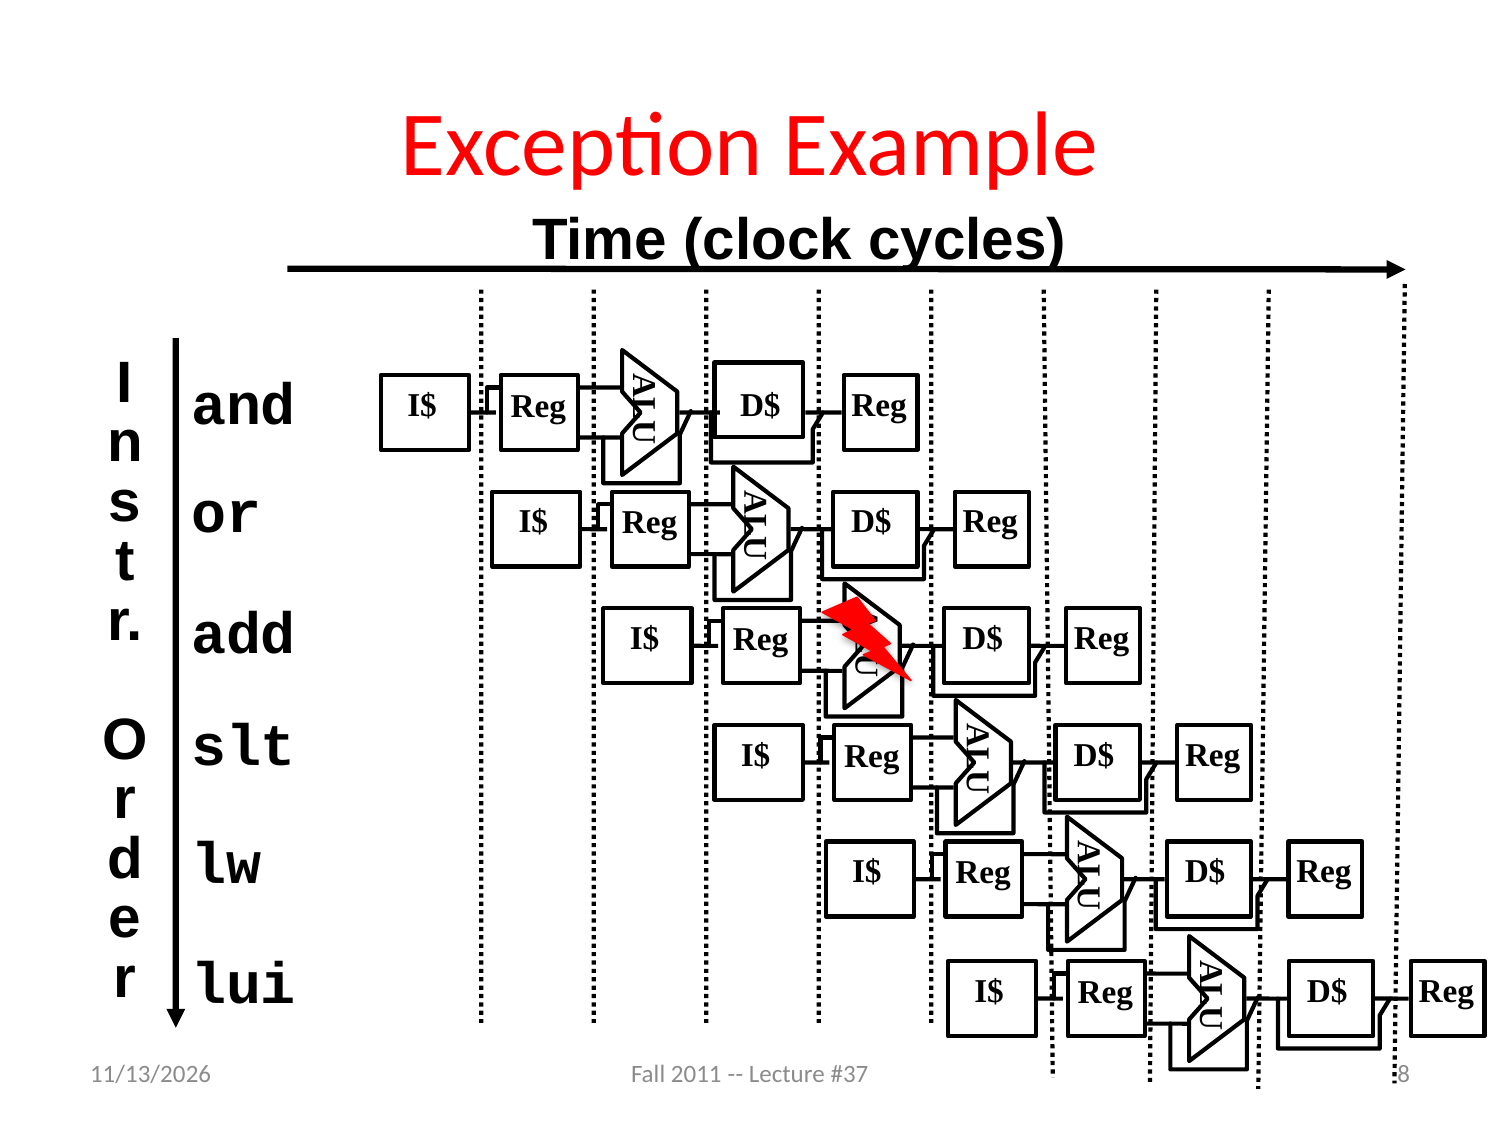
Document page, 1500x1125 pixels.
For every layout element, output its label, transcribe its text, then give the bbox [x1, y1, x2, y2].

footer Fall 2011 -- Lecture #37 [512, 1042, 988, 1103]
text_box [843, 374, 918, 451]
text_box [500, 374, 579, 451]
text_box slt [176, 699, 312, 785]
text_box [1016, 761, 1025, 780]
text_box [710, 412, 823, 463]
text_box [682, 411, 691, 430]
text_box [618, 349, 678, 464]
text_box [820, 737, 829, 763]
text_box Time (clock cycles) [517, 193, 1082, 278]
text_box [598, 583, 1145, 718]
text_box [486, 387, 495, 413]
text_box [169, 338, 179, 1028]
text_box [603, 434, 613, 464]
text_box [820, 816, 1367, 951]
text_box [942, 935, 1490, 1070]
text_box lw [176, 818, 277, 903]
text_box [1082, 263, 1406, 276]
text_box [1176, 724, 1252, 801]
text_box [714, 362, 804, 438]
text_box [1055, 724, 1141, 801]
text_box add [176, 587, 312, 673]
title Exception Example [75, 45, 1425, 233]
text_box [834, 724, 912, 801]
text_box I n s t r. O r d e r [87, 347, 163, 1017]
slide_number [75, 1042, 425, 1103]
slide_number 8 [1074, 1078, 1425, 1103]
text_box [952, 699, 1012, 815]
text_box lui [176, 937, 312, 1023]
text_box and [176, 358, 312, 443]
text_box D$ [1042, 725, 1052, 762]
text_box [714, 725, 804, 801]
text_box Reg [836, 375, 841, 412]
text_box [1044, 762, 1157, 813]
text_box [375, 374, 470, 451]
text_box [936, 784, 947, 815]
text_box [486, 466, 1034, 601]
text_box or [176, 466, 277, 552]
